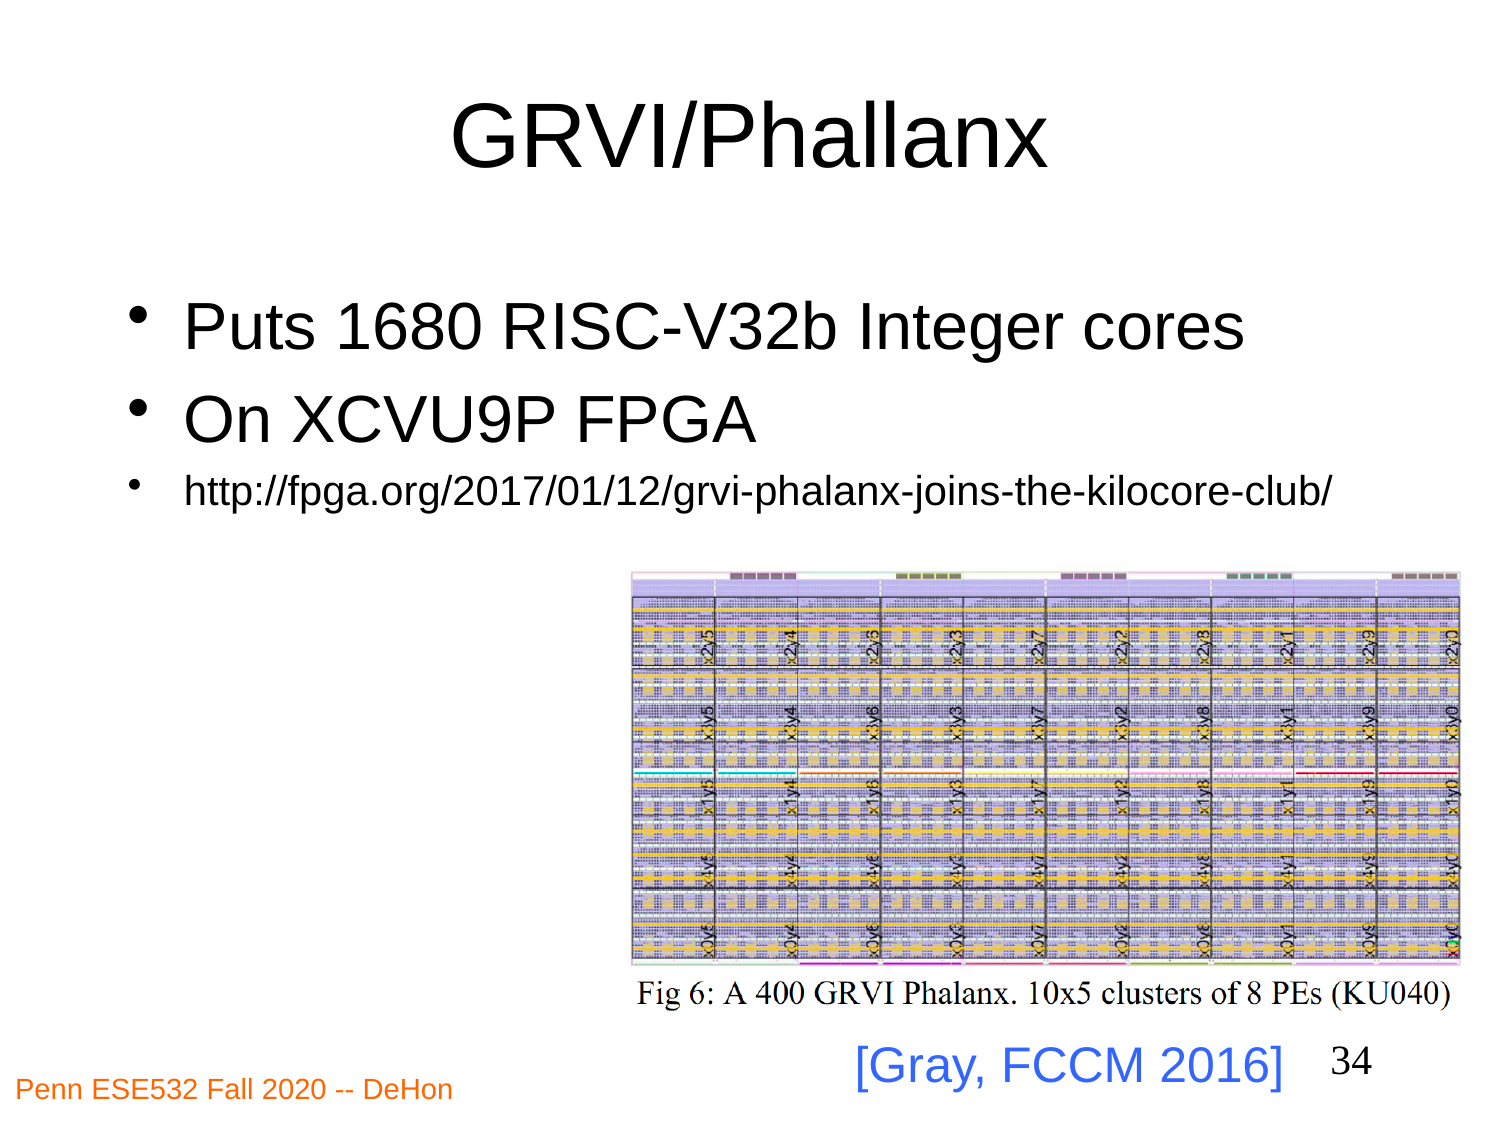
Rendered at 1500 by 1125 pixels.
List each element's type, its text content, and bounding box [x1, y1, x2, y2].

list Puts 1680 RISC-V32b Integer cores On XCVU9P FPGA http://fpga.org/2017/01/12/grvi-phalanx-joins-the-kilocore-club/ [112, 274, 1388, 951]
picture [624, 562, 1478, 1028]
text_box [Gray, FCCM 2016] [839, 1037, 1300, 1100]
slide_number 34 [1074, 1037, 1388, 1101]
title GRVI/Phallanx [112, 37, 1388, 226]
slide_number Penn ESE532 Fall 2020 -- DeHon [0, 1062, 688, 1125]
